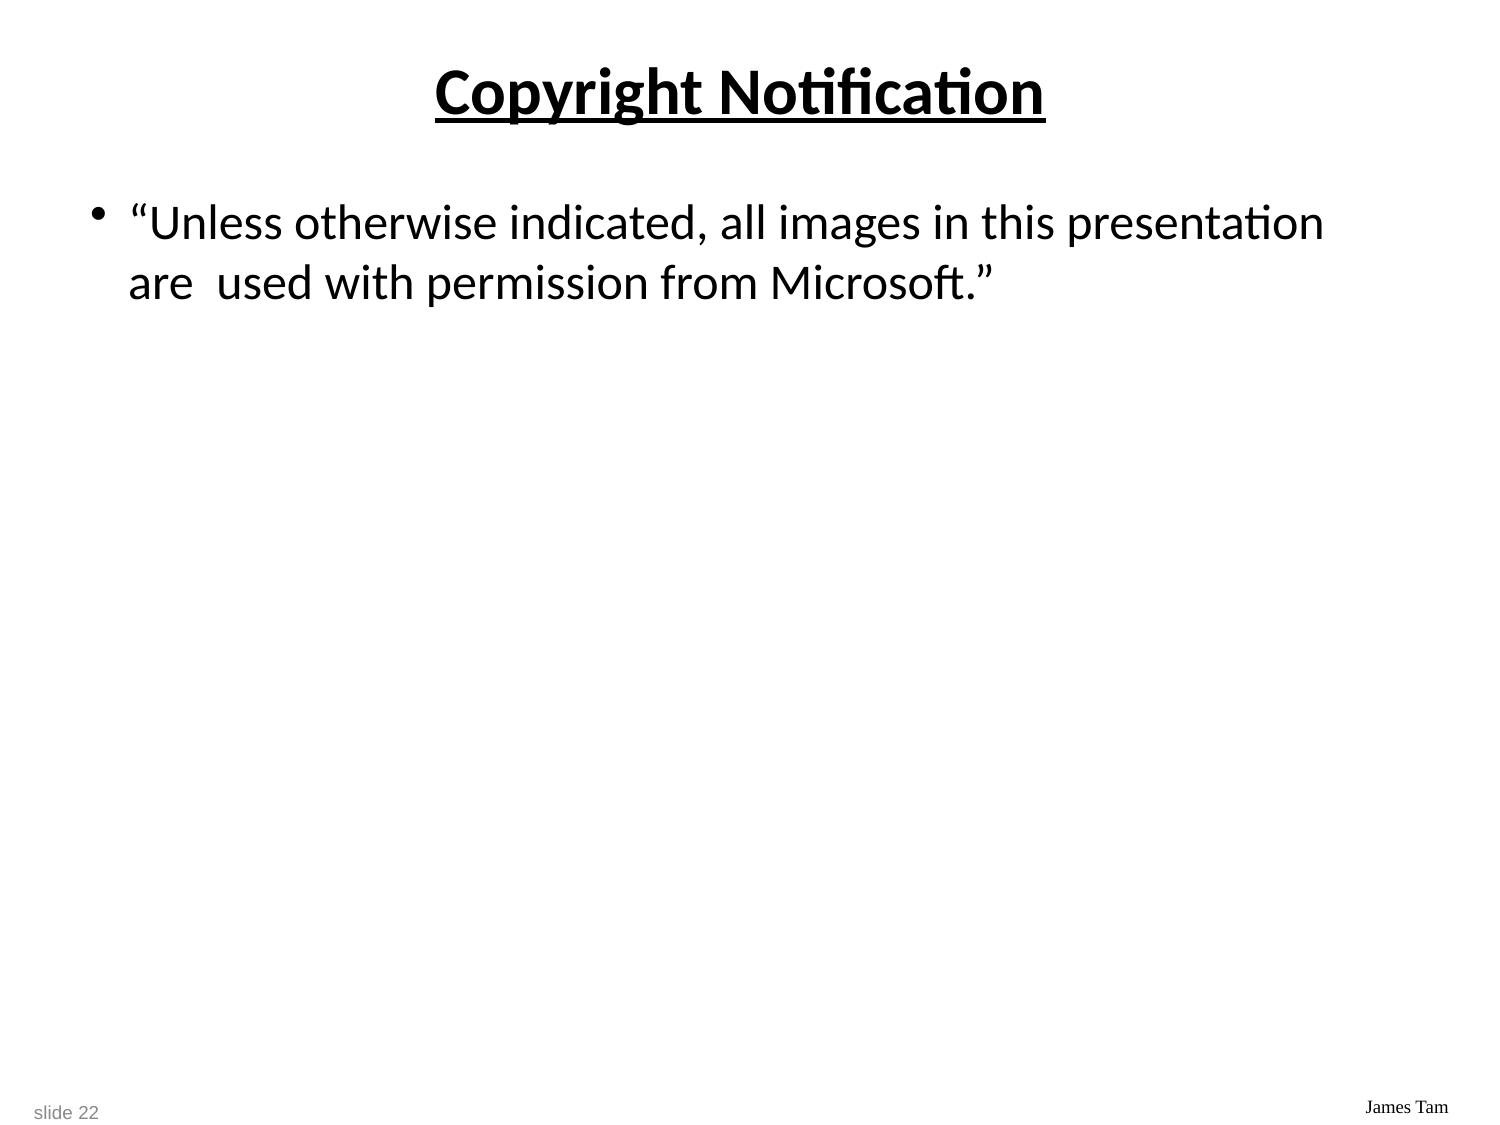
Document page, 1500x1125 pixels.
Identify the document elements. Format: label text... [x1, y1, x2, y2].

list “Unless otherwise indicated, all images in this presentation are used with permission from Microsoft.” [75, 181, 1417, 1063]
title Copyright Notification [70, 49, 1411, 136]
slide_number slide 22 [19, 1093, 160, 1125]
